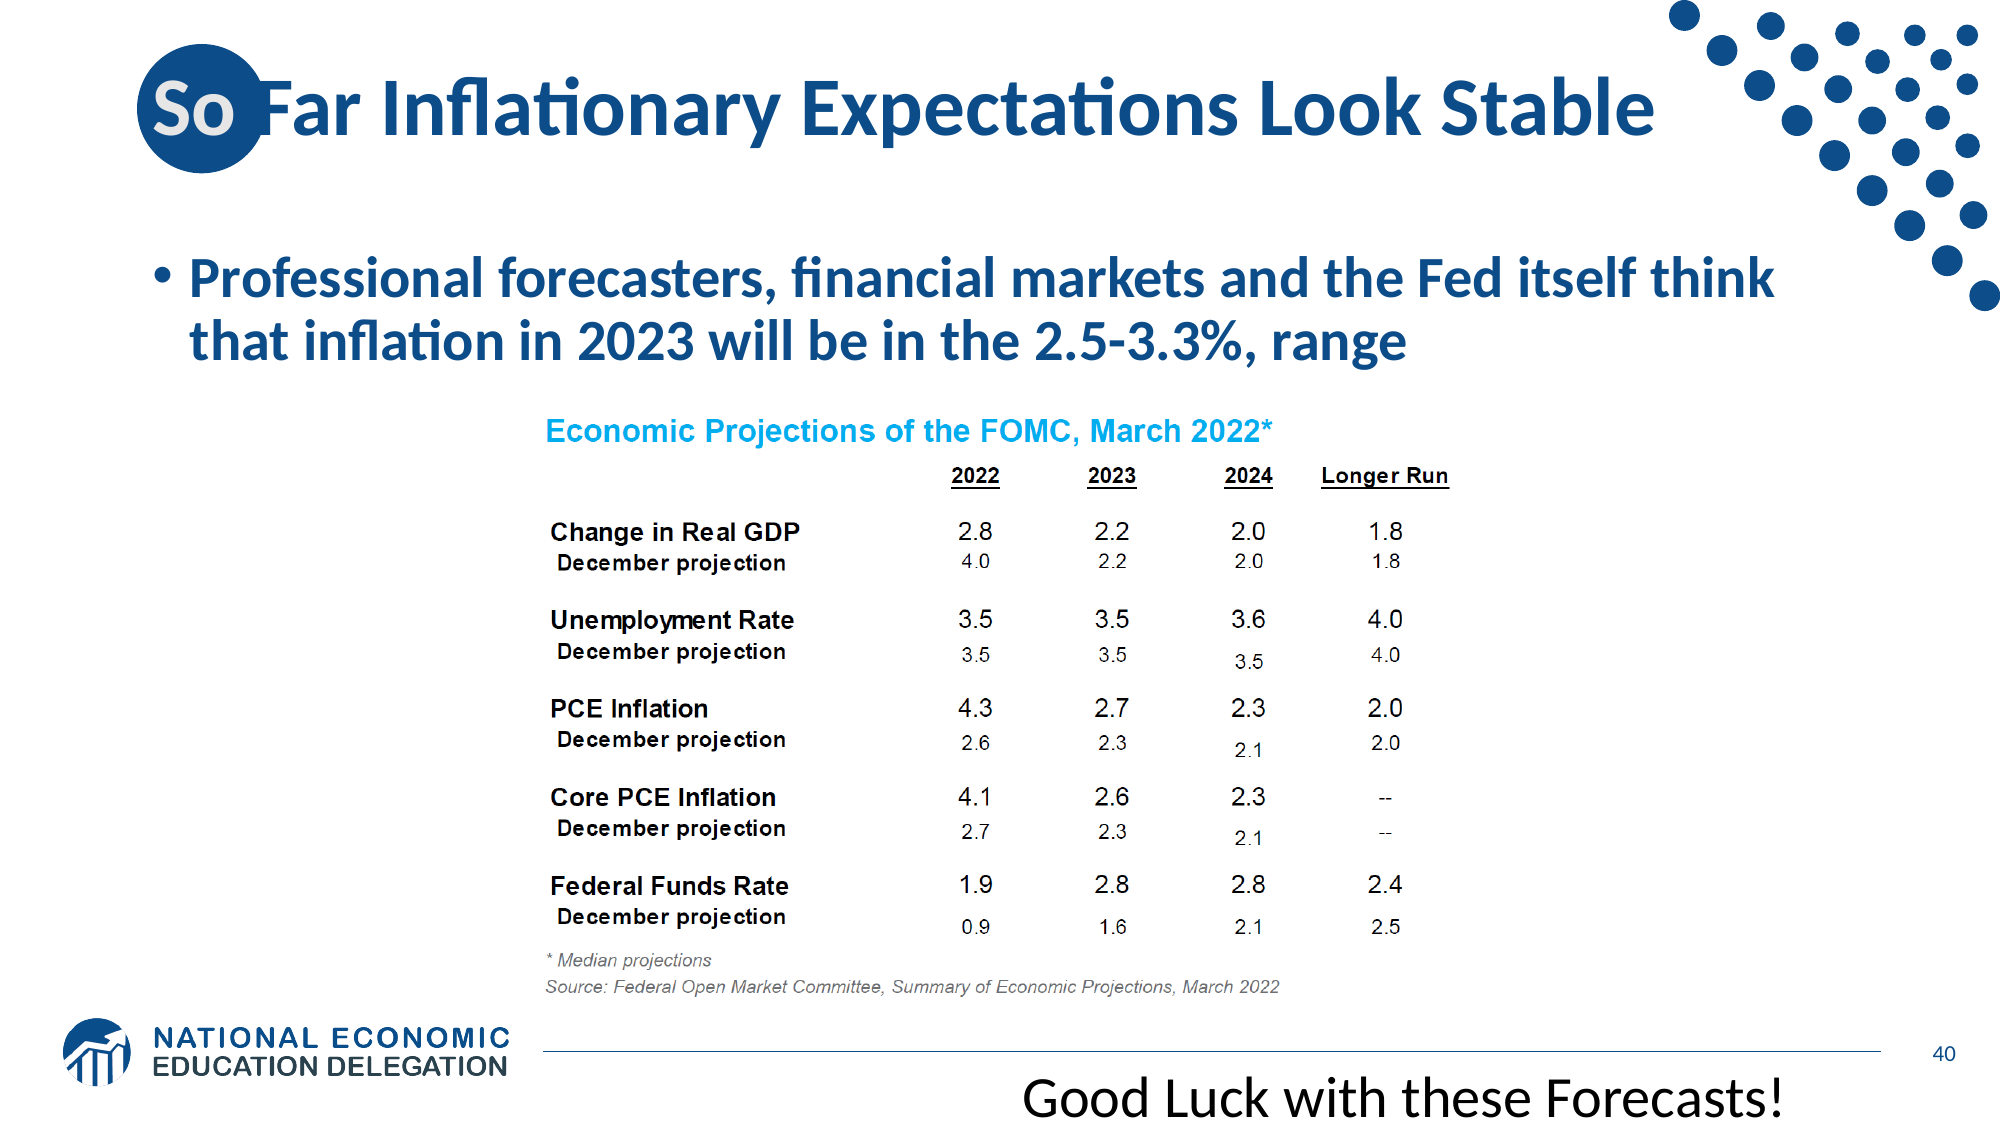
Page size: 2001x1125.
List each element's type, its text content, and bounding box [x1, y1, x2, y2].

title So Far Inflationary Expectations Look Stable [137, 0, 1863, 210]
text_box Good Luck with these Forecasts! [1007, 1051, 1944, 1125]
list Professional forecasters, financial markets and the Fed itself think that inflation in 2023 will be in the 2.5-3.3%, range [137, 210, 1863, 925]
picture [55, 1013, 520, 1091]
slide_number 40 [1521, 1022, 1972, 1082]
picture [523, 406, 1461, 1022]
